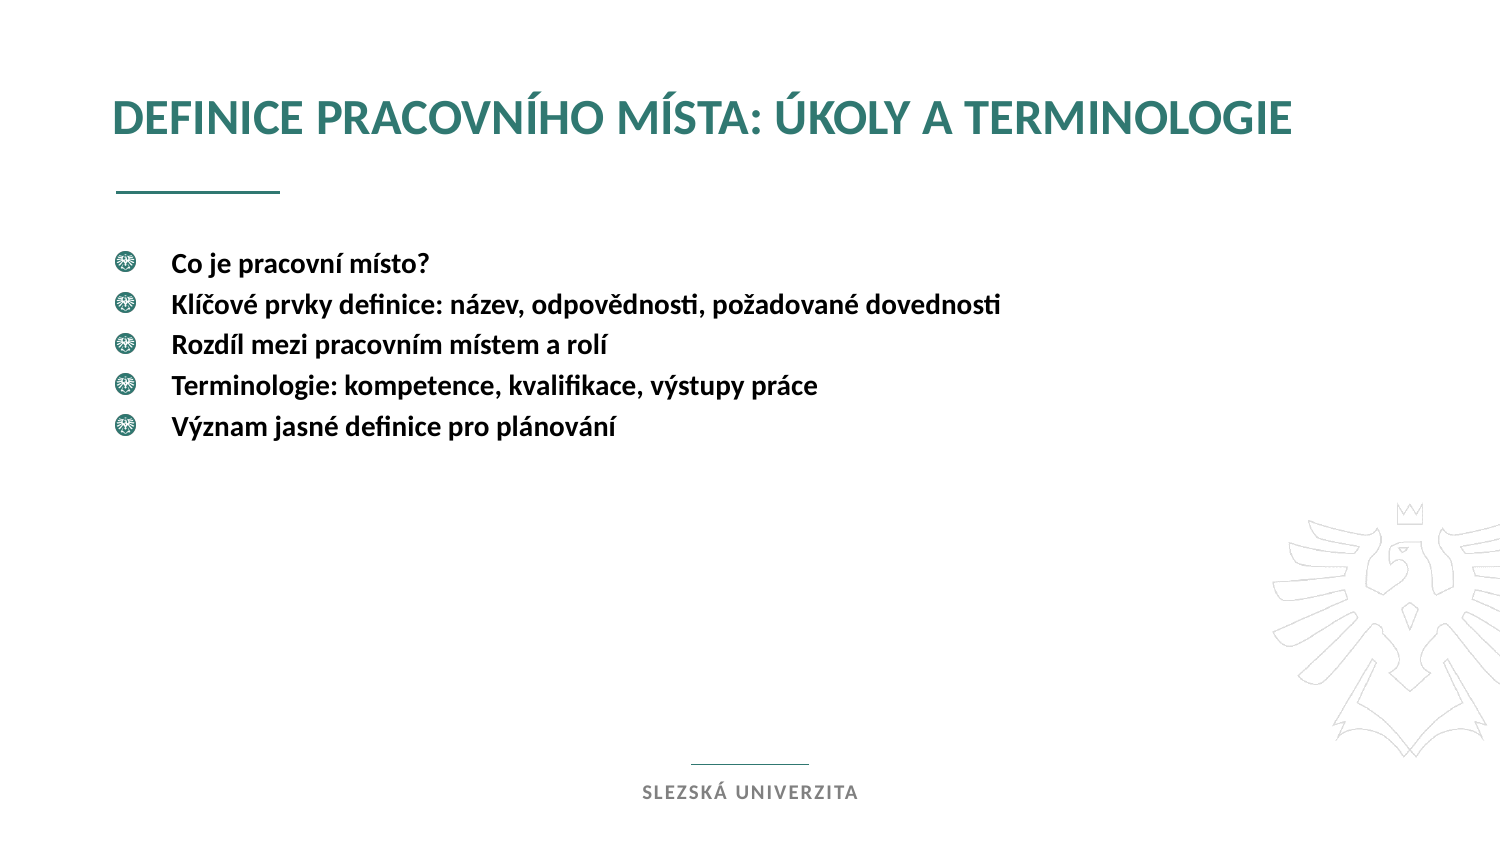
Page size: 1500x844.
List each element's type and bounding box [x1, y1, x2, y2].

picture [0, 0, 1500, 794]
text_box [623, 764, 877, 812]
